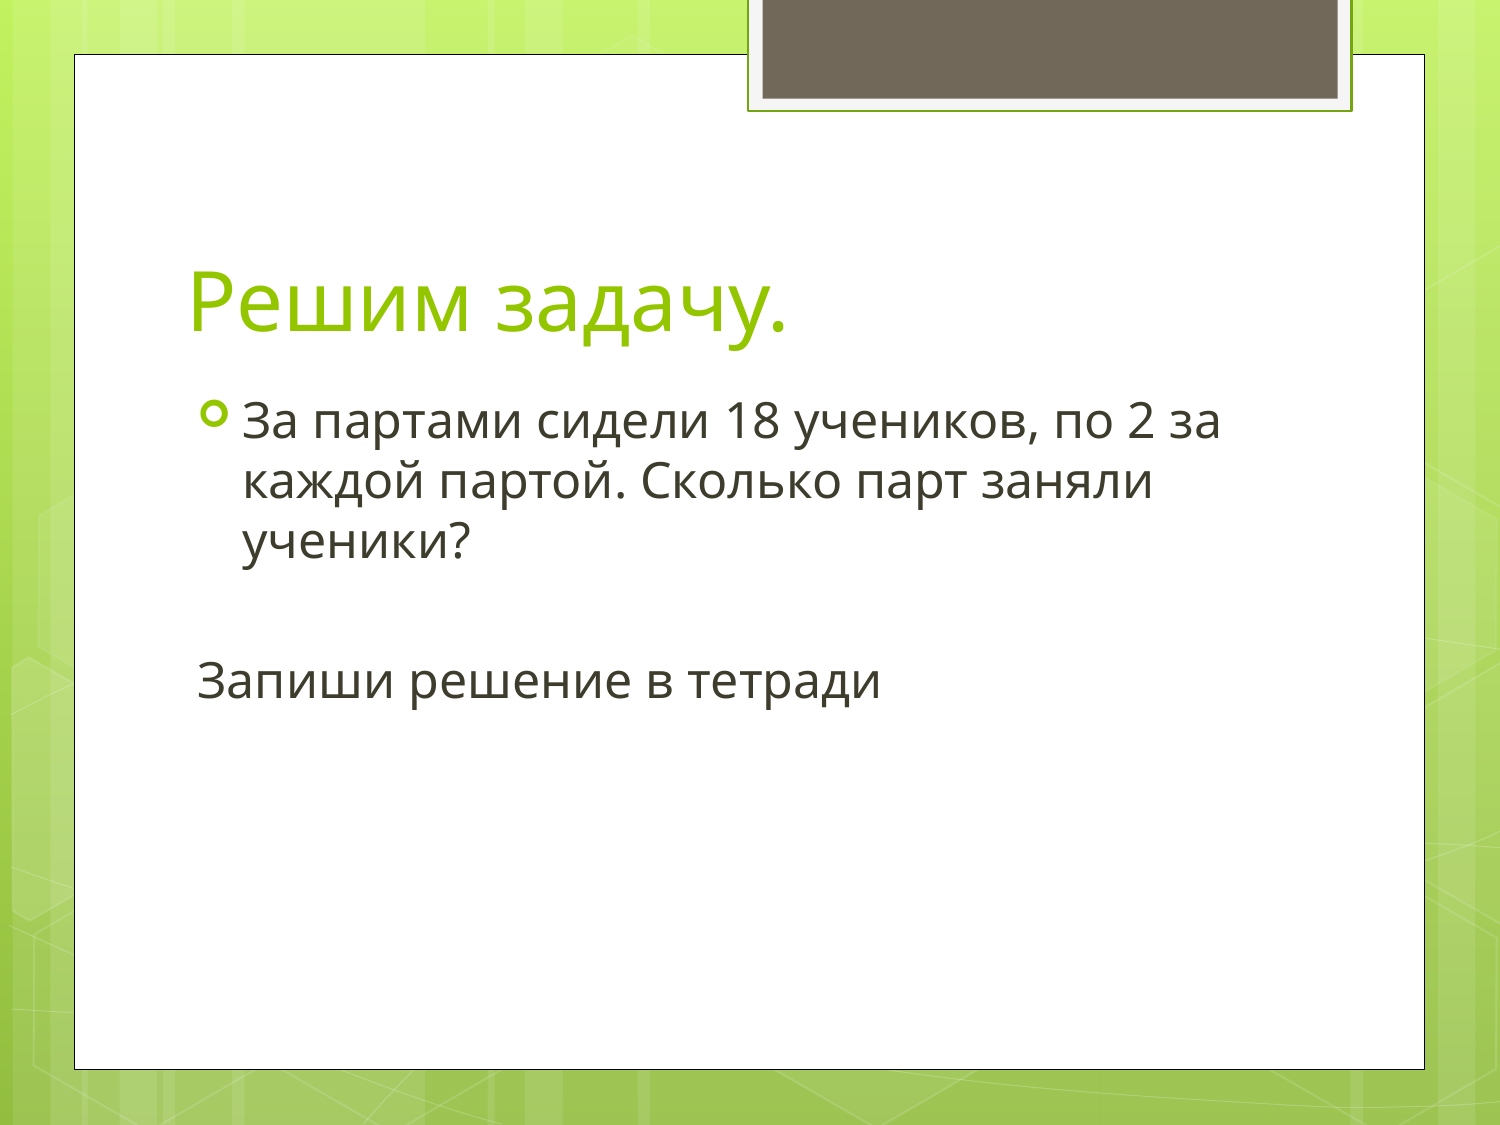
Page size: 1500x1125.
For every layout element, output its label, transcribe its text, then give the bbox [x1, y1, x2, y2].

list За партами сидели 18 учеников, по 2 за каждой партой. Сколько парт заняли ученики? Запиши решение в тетради [171, 381, 1283, 988]
title Решим задачу. [171, 168, 1324, 357]
